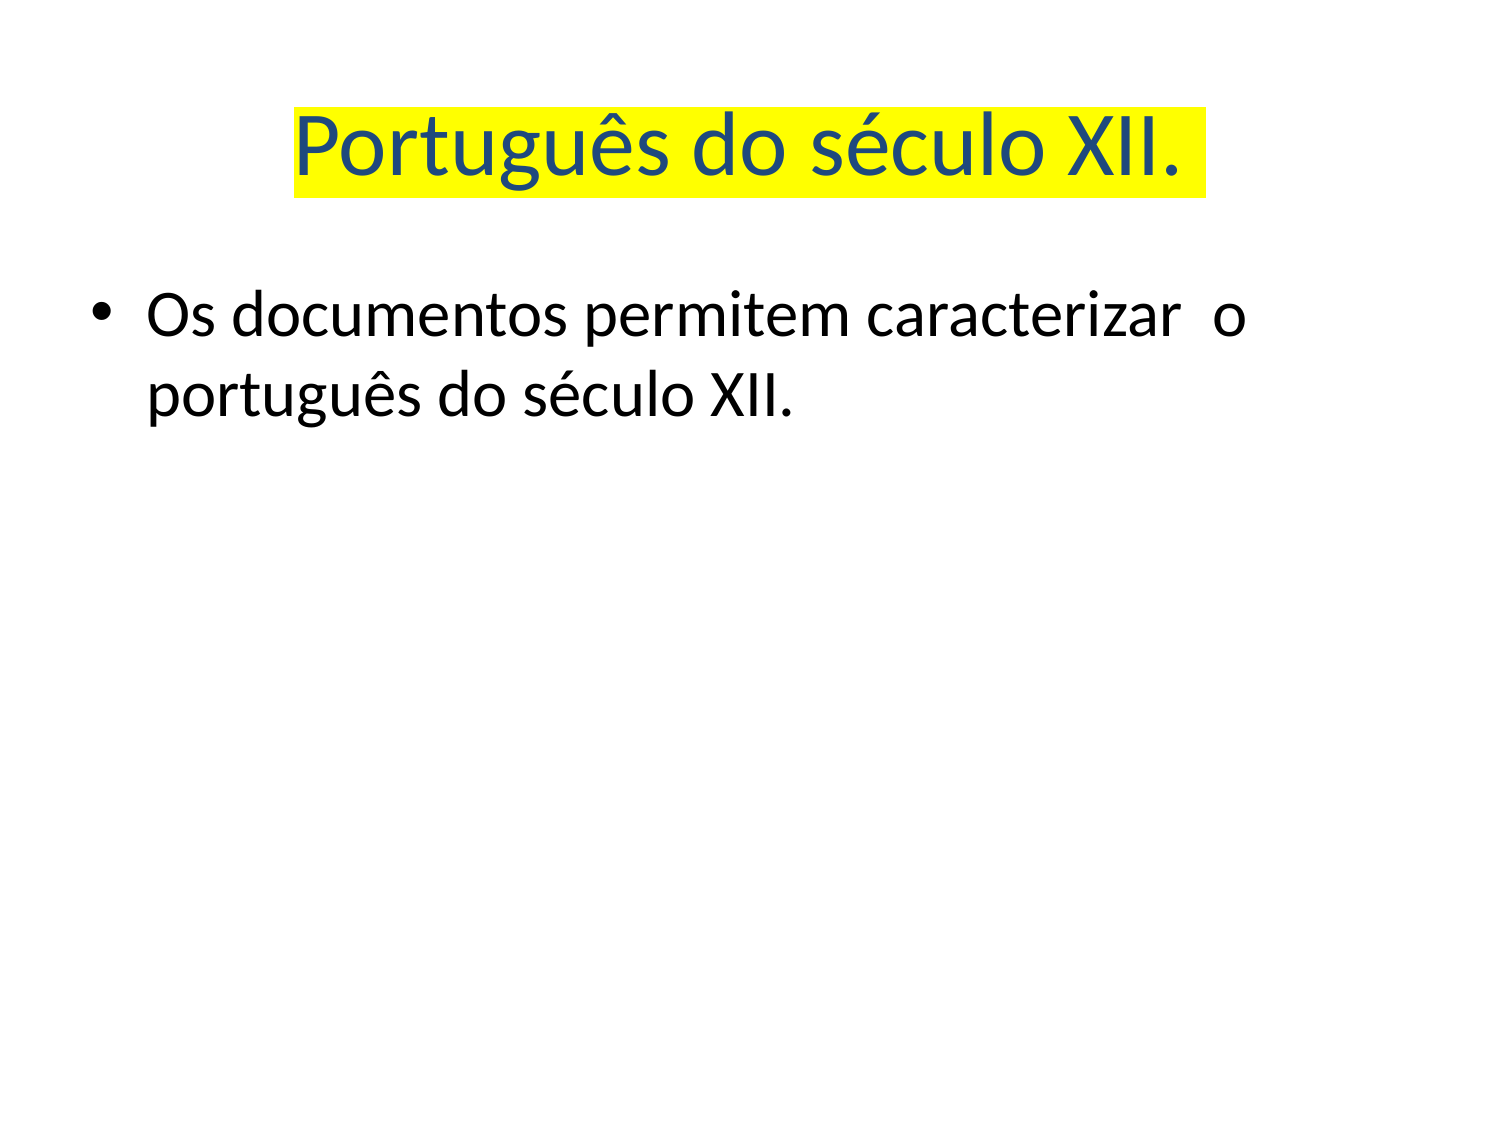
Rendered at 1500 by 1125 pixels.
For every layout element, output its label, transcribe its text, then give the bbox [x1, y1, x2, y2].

title Português do século XII. [75, 45, 1425, 233]
list Os documentos permitem caracterizar o português do século XII. [75, 262, 1425, 1005]
